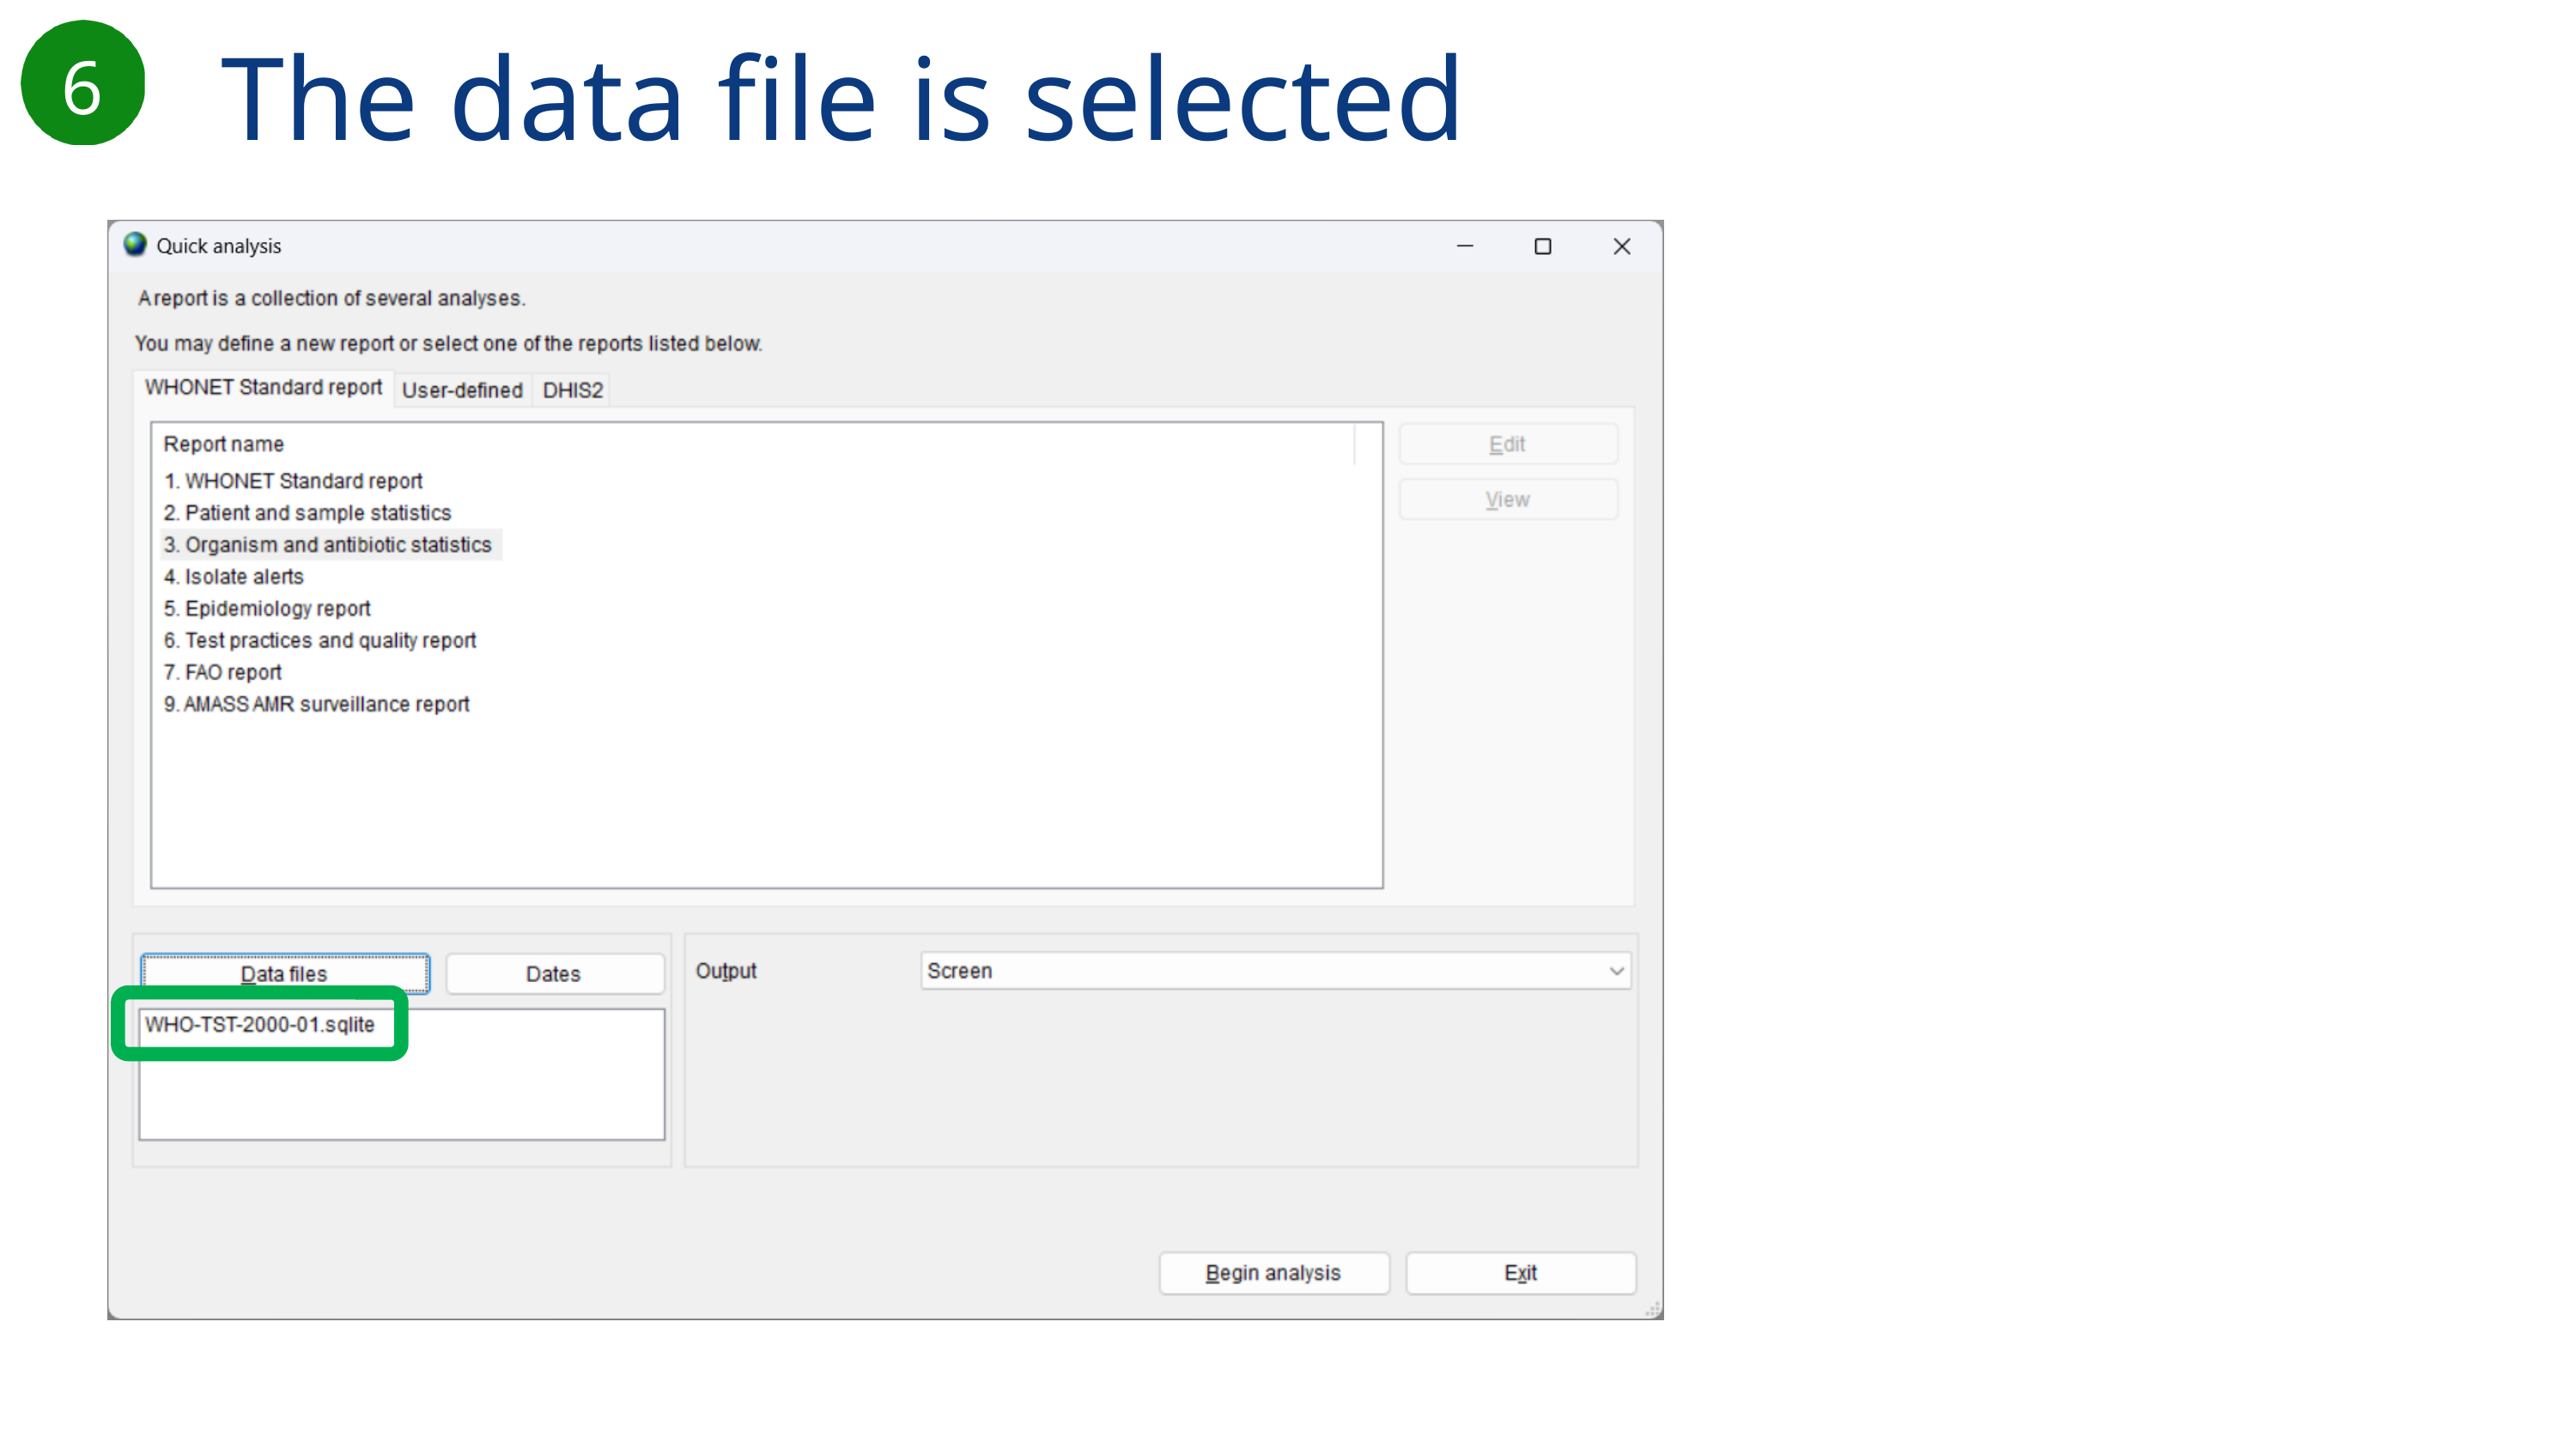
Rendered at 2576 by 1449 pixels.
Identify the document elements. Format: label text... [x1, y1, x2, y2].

text_box The data file is selected [221, 3, 2555, 164]
picture [107, 219, 1665, 1320]
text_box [20, 20, 145, 145]
